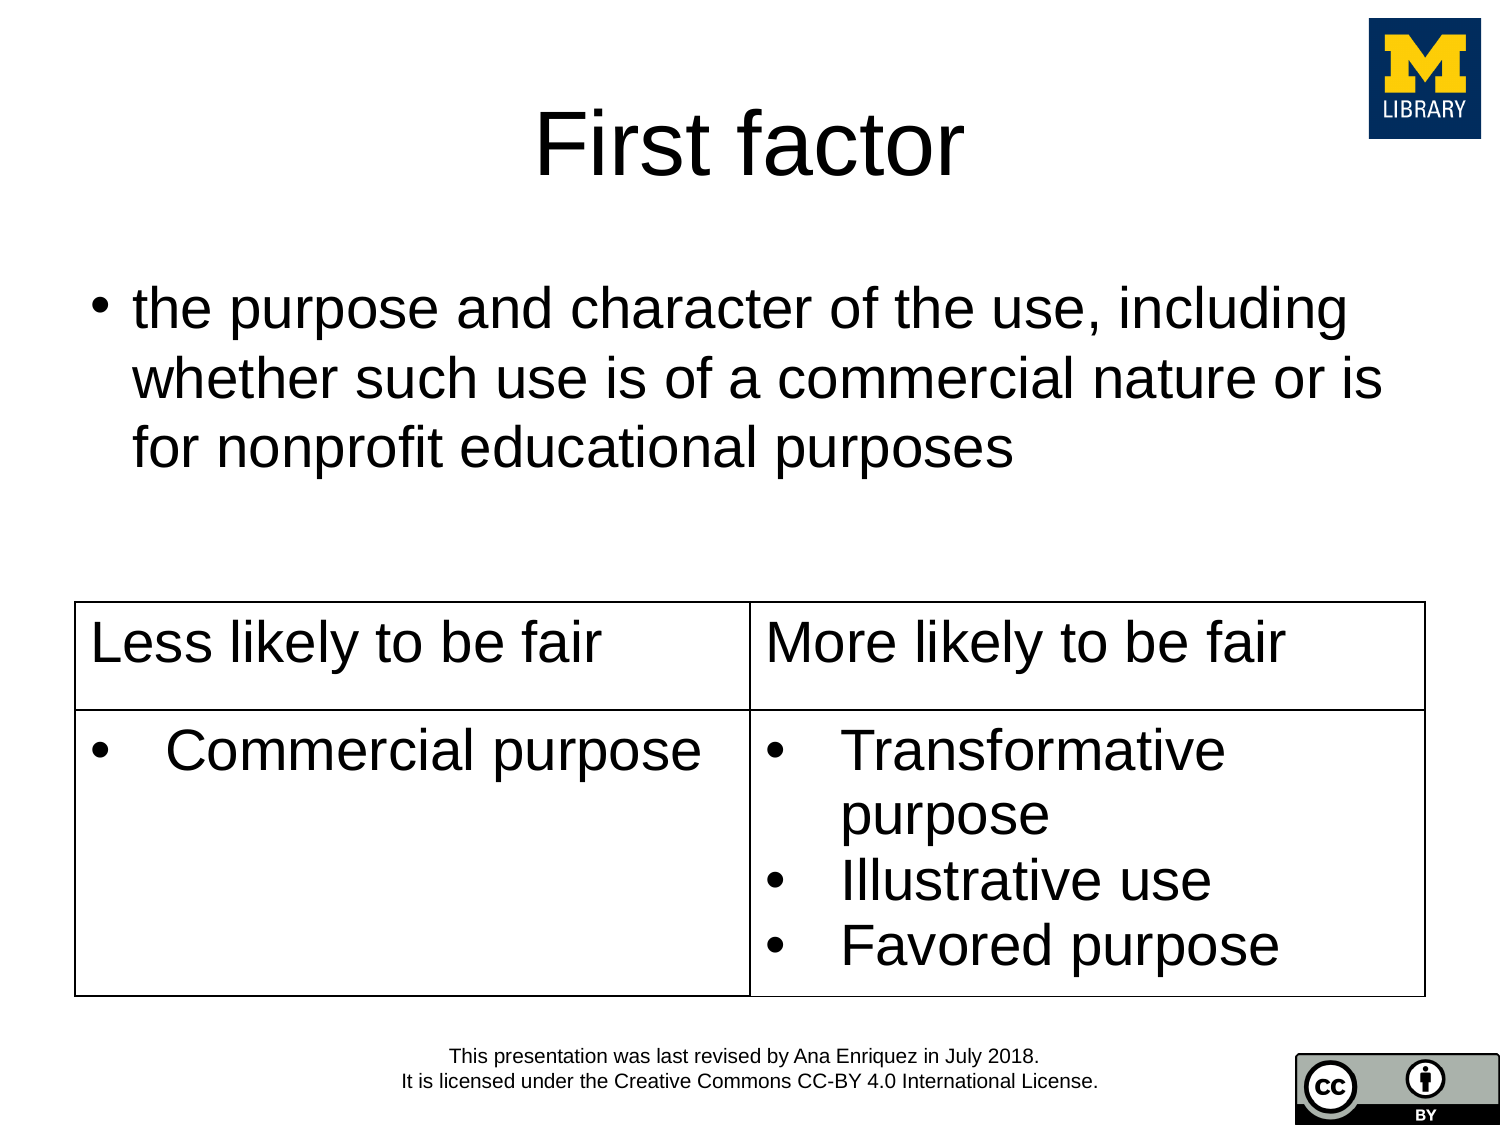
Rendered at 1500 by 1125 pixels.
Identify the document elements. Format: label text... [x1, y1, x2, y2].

table_header More likely to be fair [751, 603, 1424, 709]
picture [1295, 1053, 1500, 1125]
list the purpose and character of the use, including whether such use is of a commercial nature or is for nonprofit educational purposes [75, 262, 1425, 601]
table_cell Transformative purpose Illustrative use Favored purpose [751, 711, 1424, 996]
footer This presentation was last revised by Ana Enriquez in July 2018. It is licensed under the Creative Commons CC-BY 4.0 International License. [75, 1034, 1425, 1095]
table_header Less likely to be fair [76, 603, 749, 709]
table_cell Commercial purpose [76, 711, 749, 995]
list the purpose and character of the use, including whether such use is of a commercial nature or is for nonprofit educational purposes [75, 997, 1425, 1005]
title First factor [75, 45, 1425, 233]
